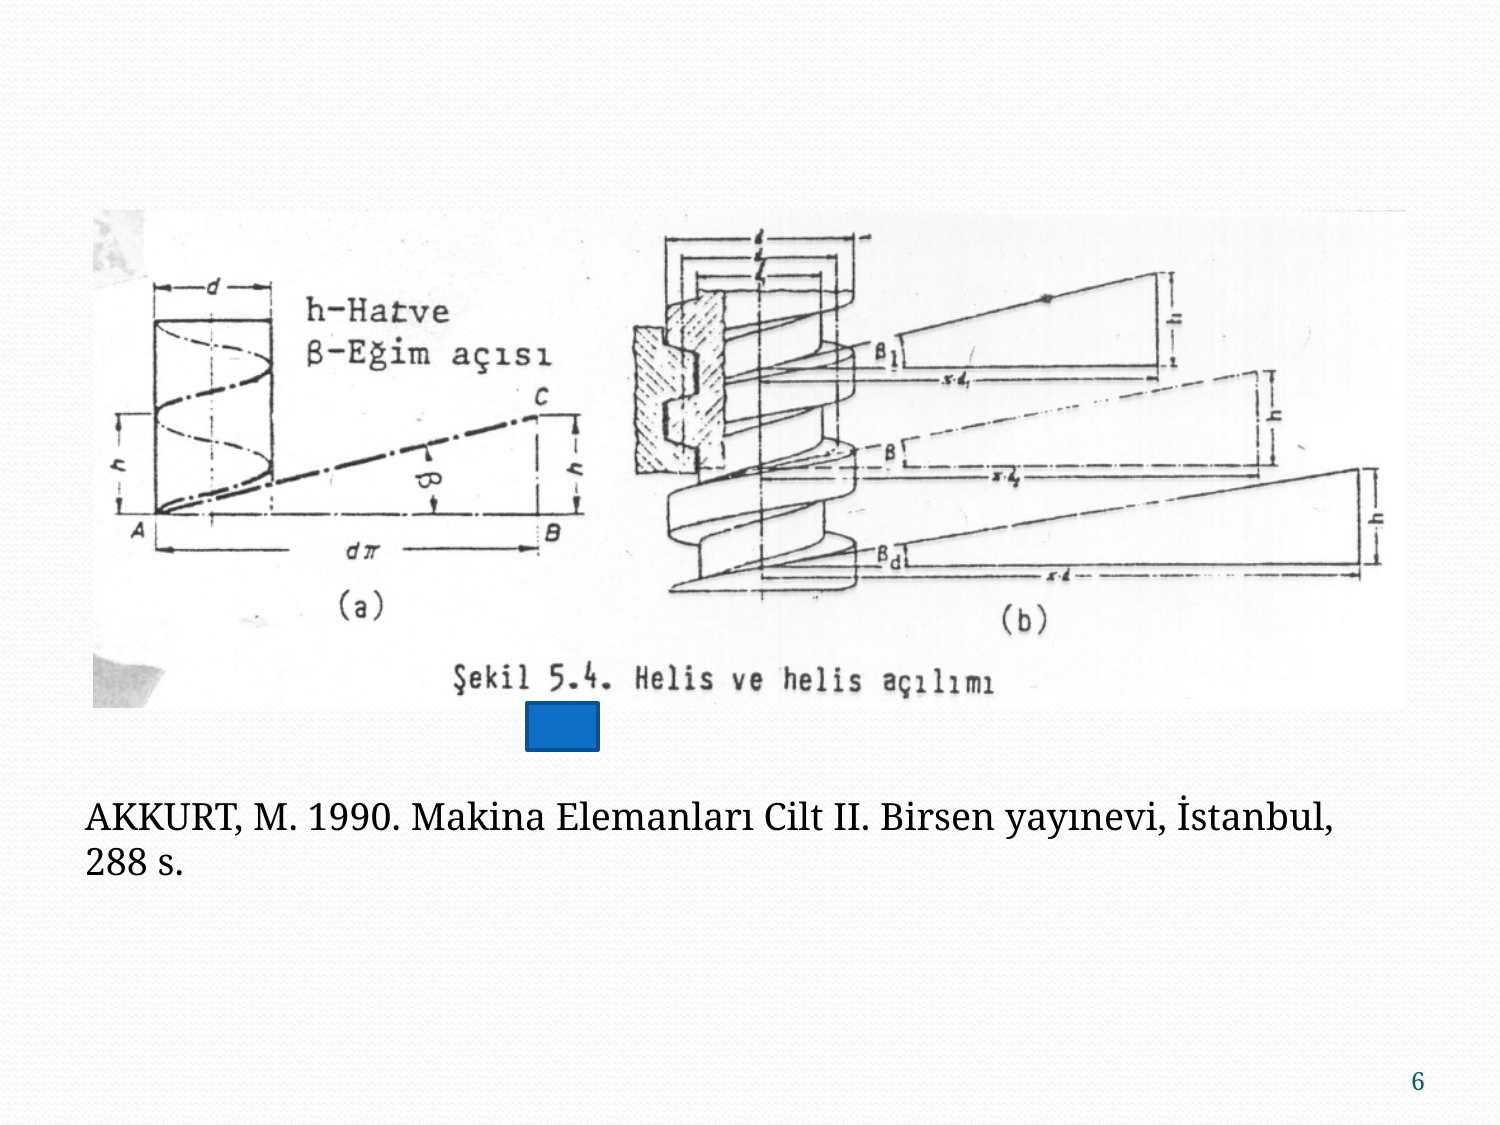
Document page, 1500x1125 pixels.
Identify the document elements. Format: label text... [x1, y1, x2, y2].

text_box [525, 720, 600, 752]
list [93, 210, 1406, 709]
text_box AKKURT, M. 1990. Makina Elemanları Cilt II. Birsen yayınevi, İstanbul, 288 s. [70, 785, 1383, 890]
slide_number 6 [1112, 1025, 1425, 1100]
